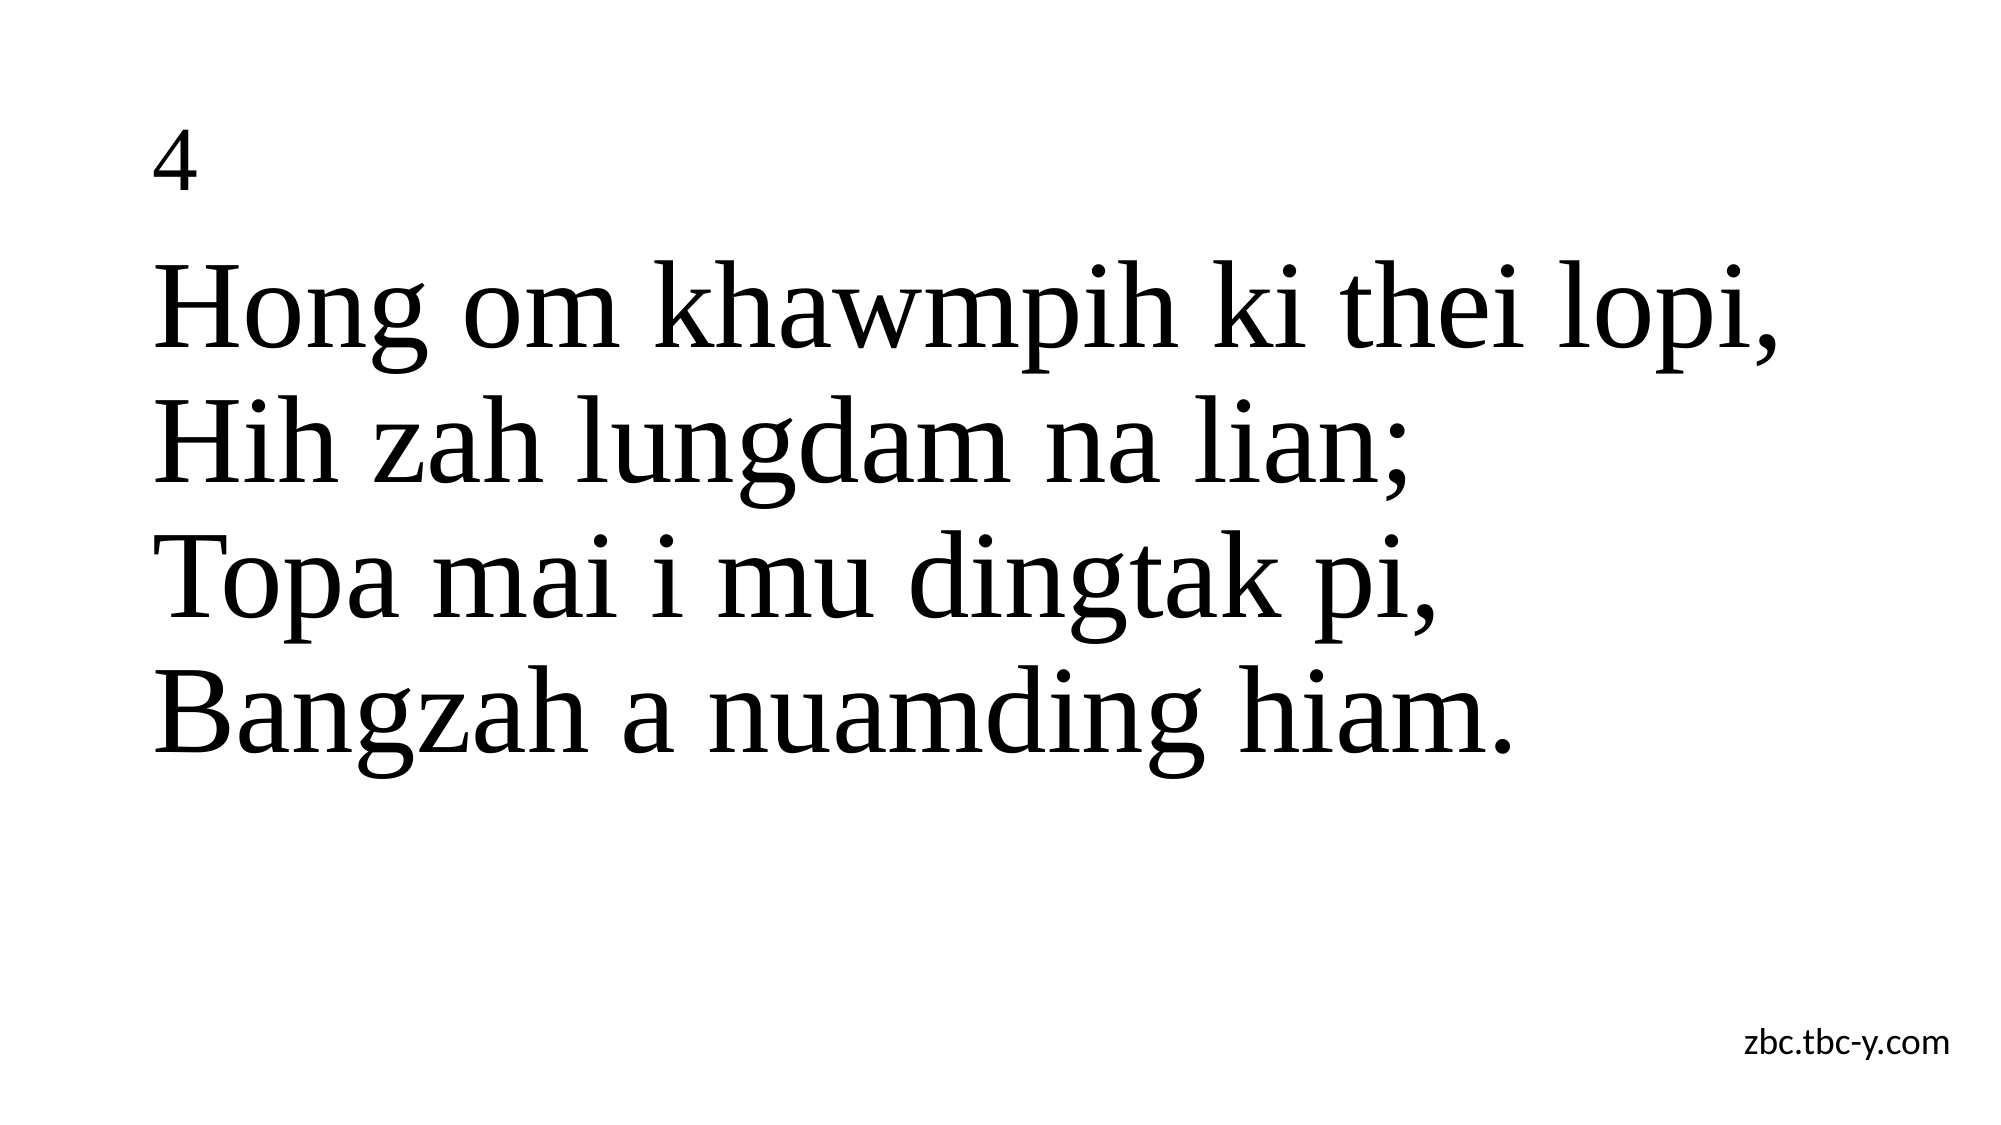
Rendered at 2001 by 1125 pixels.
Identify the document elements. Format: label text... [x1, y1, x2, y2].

title 4 [137, 80, 1863, 232]
text_box zbc.tbc-y.com [1728, 1009, 2000, 1070]
list Hong om khawmpih ki thei lopi, Hih zah lungdam na lian; Topa mai i mu dingtak pi, Bangzah a nuamding hiam. [137, 232, 1863, 833]
